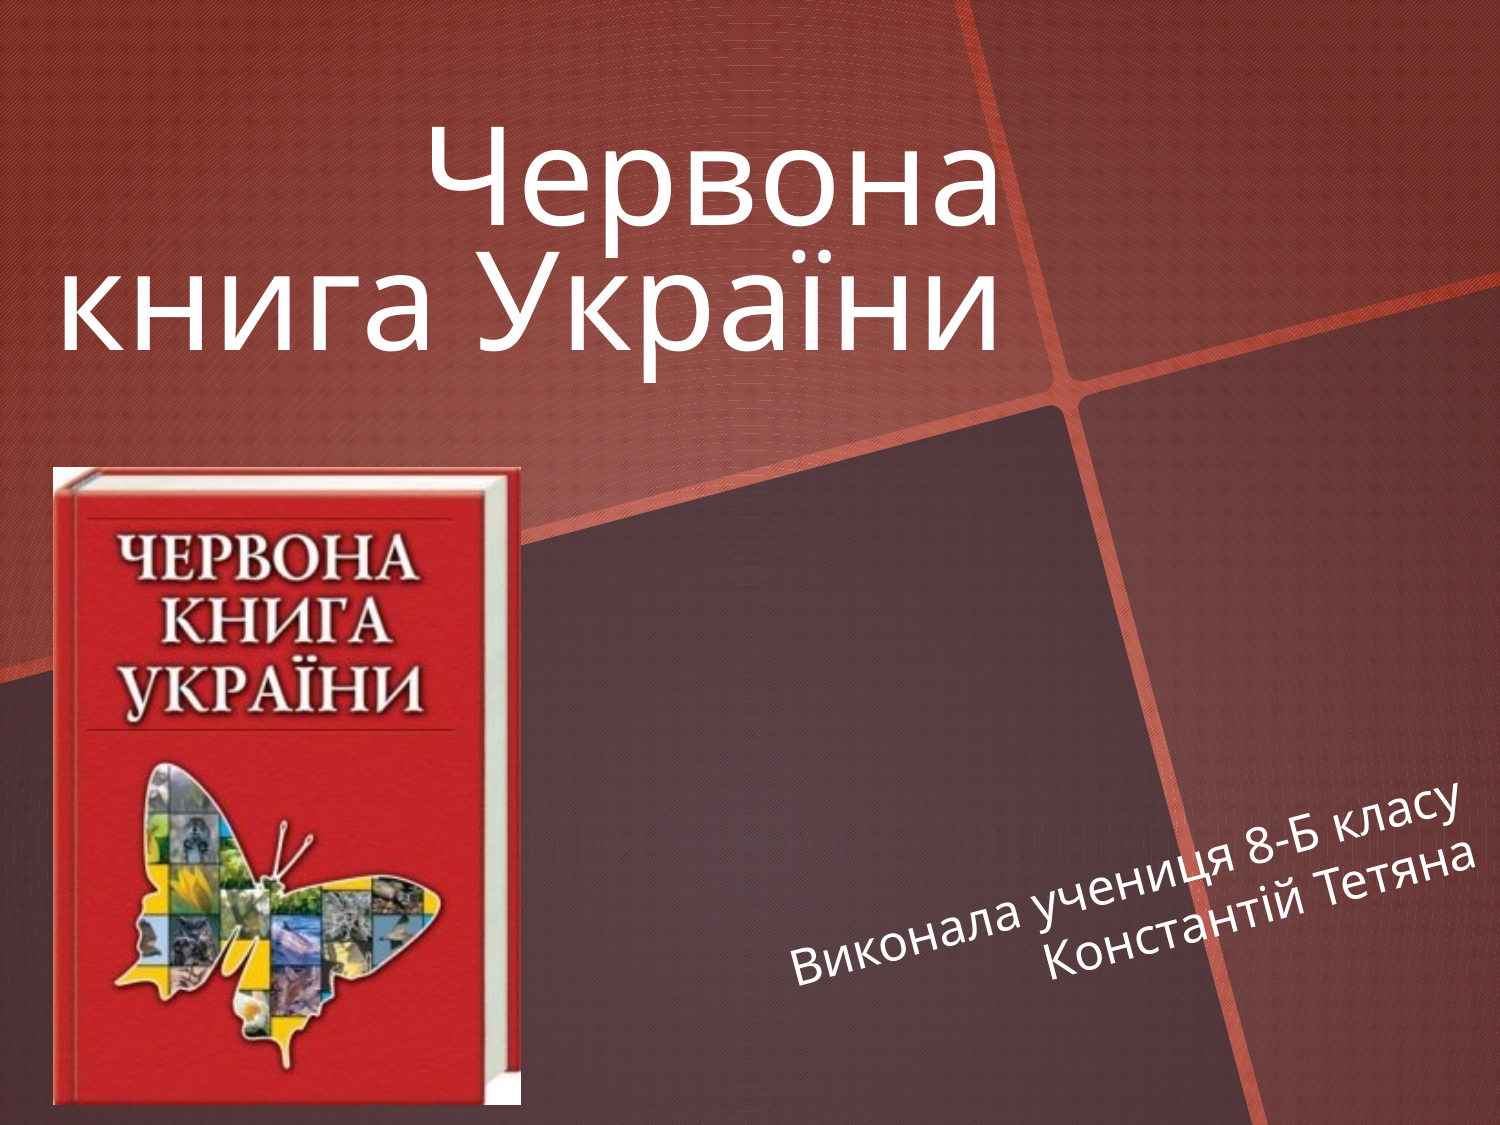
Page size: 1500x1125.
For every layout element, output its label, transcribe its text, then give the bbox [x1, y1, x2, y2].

title Червона книга України [0, 101, 1022, 386]
subtitle Виконала учениця 8-Б класу Константій Тетяна [726, 748, 1500, 1125]
picture [52, 467, 522, 1106]
